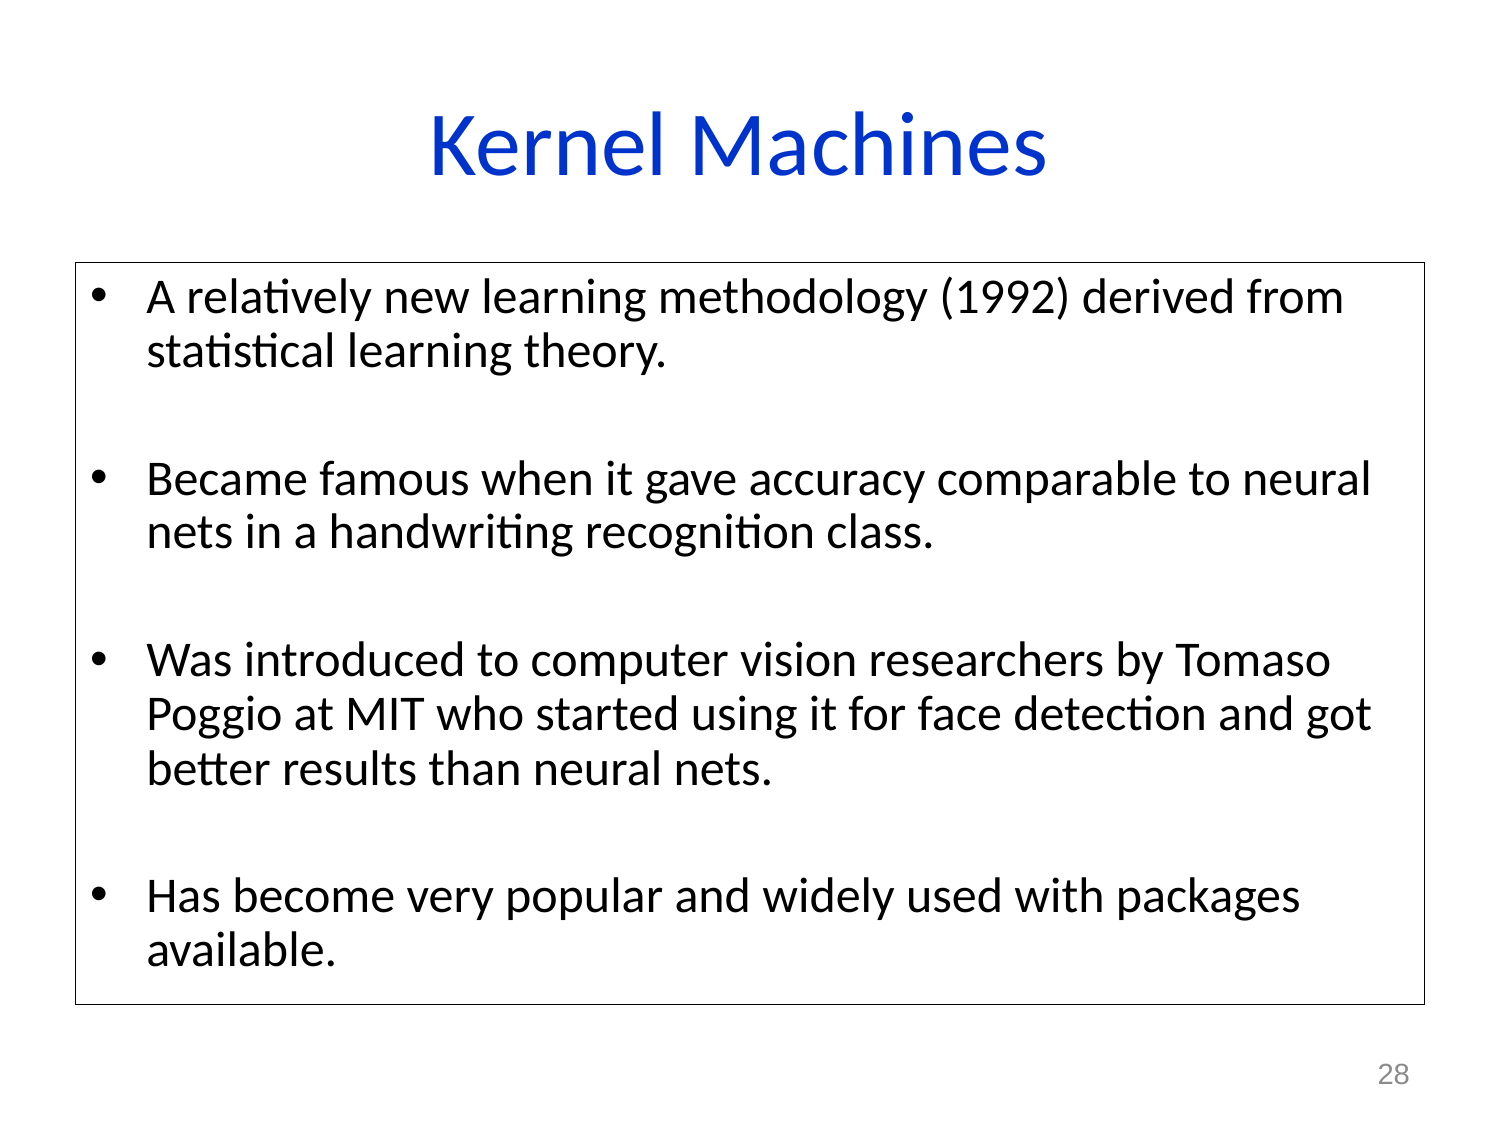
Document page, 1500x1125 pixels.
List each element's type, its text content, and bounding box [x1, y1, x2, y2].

title Kernel Machines [75, 45, 1425, 233]
list A relatively new learning methodology (1992) derived from statistical learning theory. Became famous when it gave accuracy comparable to neural nets in a handwriting recognition class. Was introduced to computer vision researchers by Tomaso Poggio at MIT who started using it for face detection and got better results than neural nets. Has become very popular and widely used with packages available. [75, 262, 1425, 1005]
slide_number 28 [1074, 1042, 1425, 1103]
